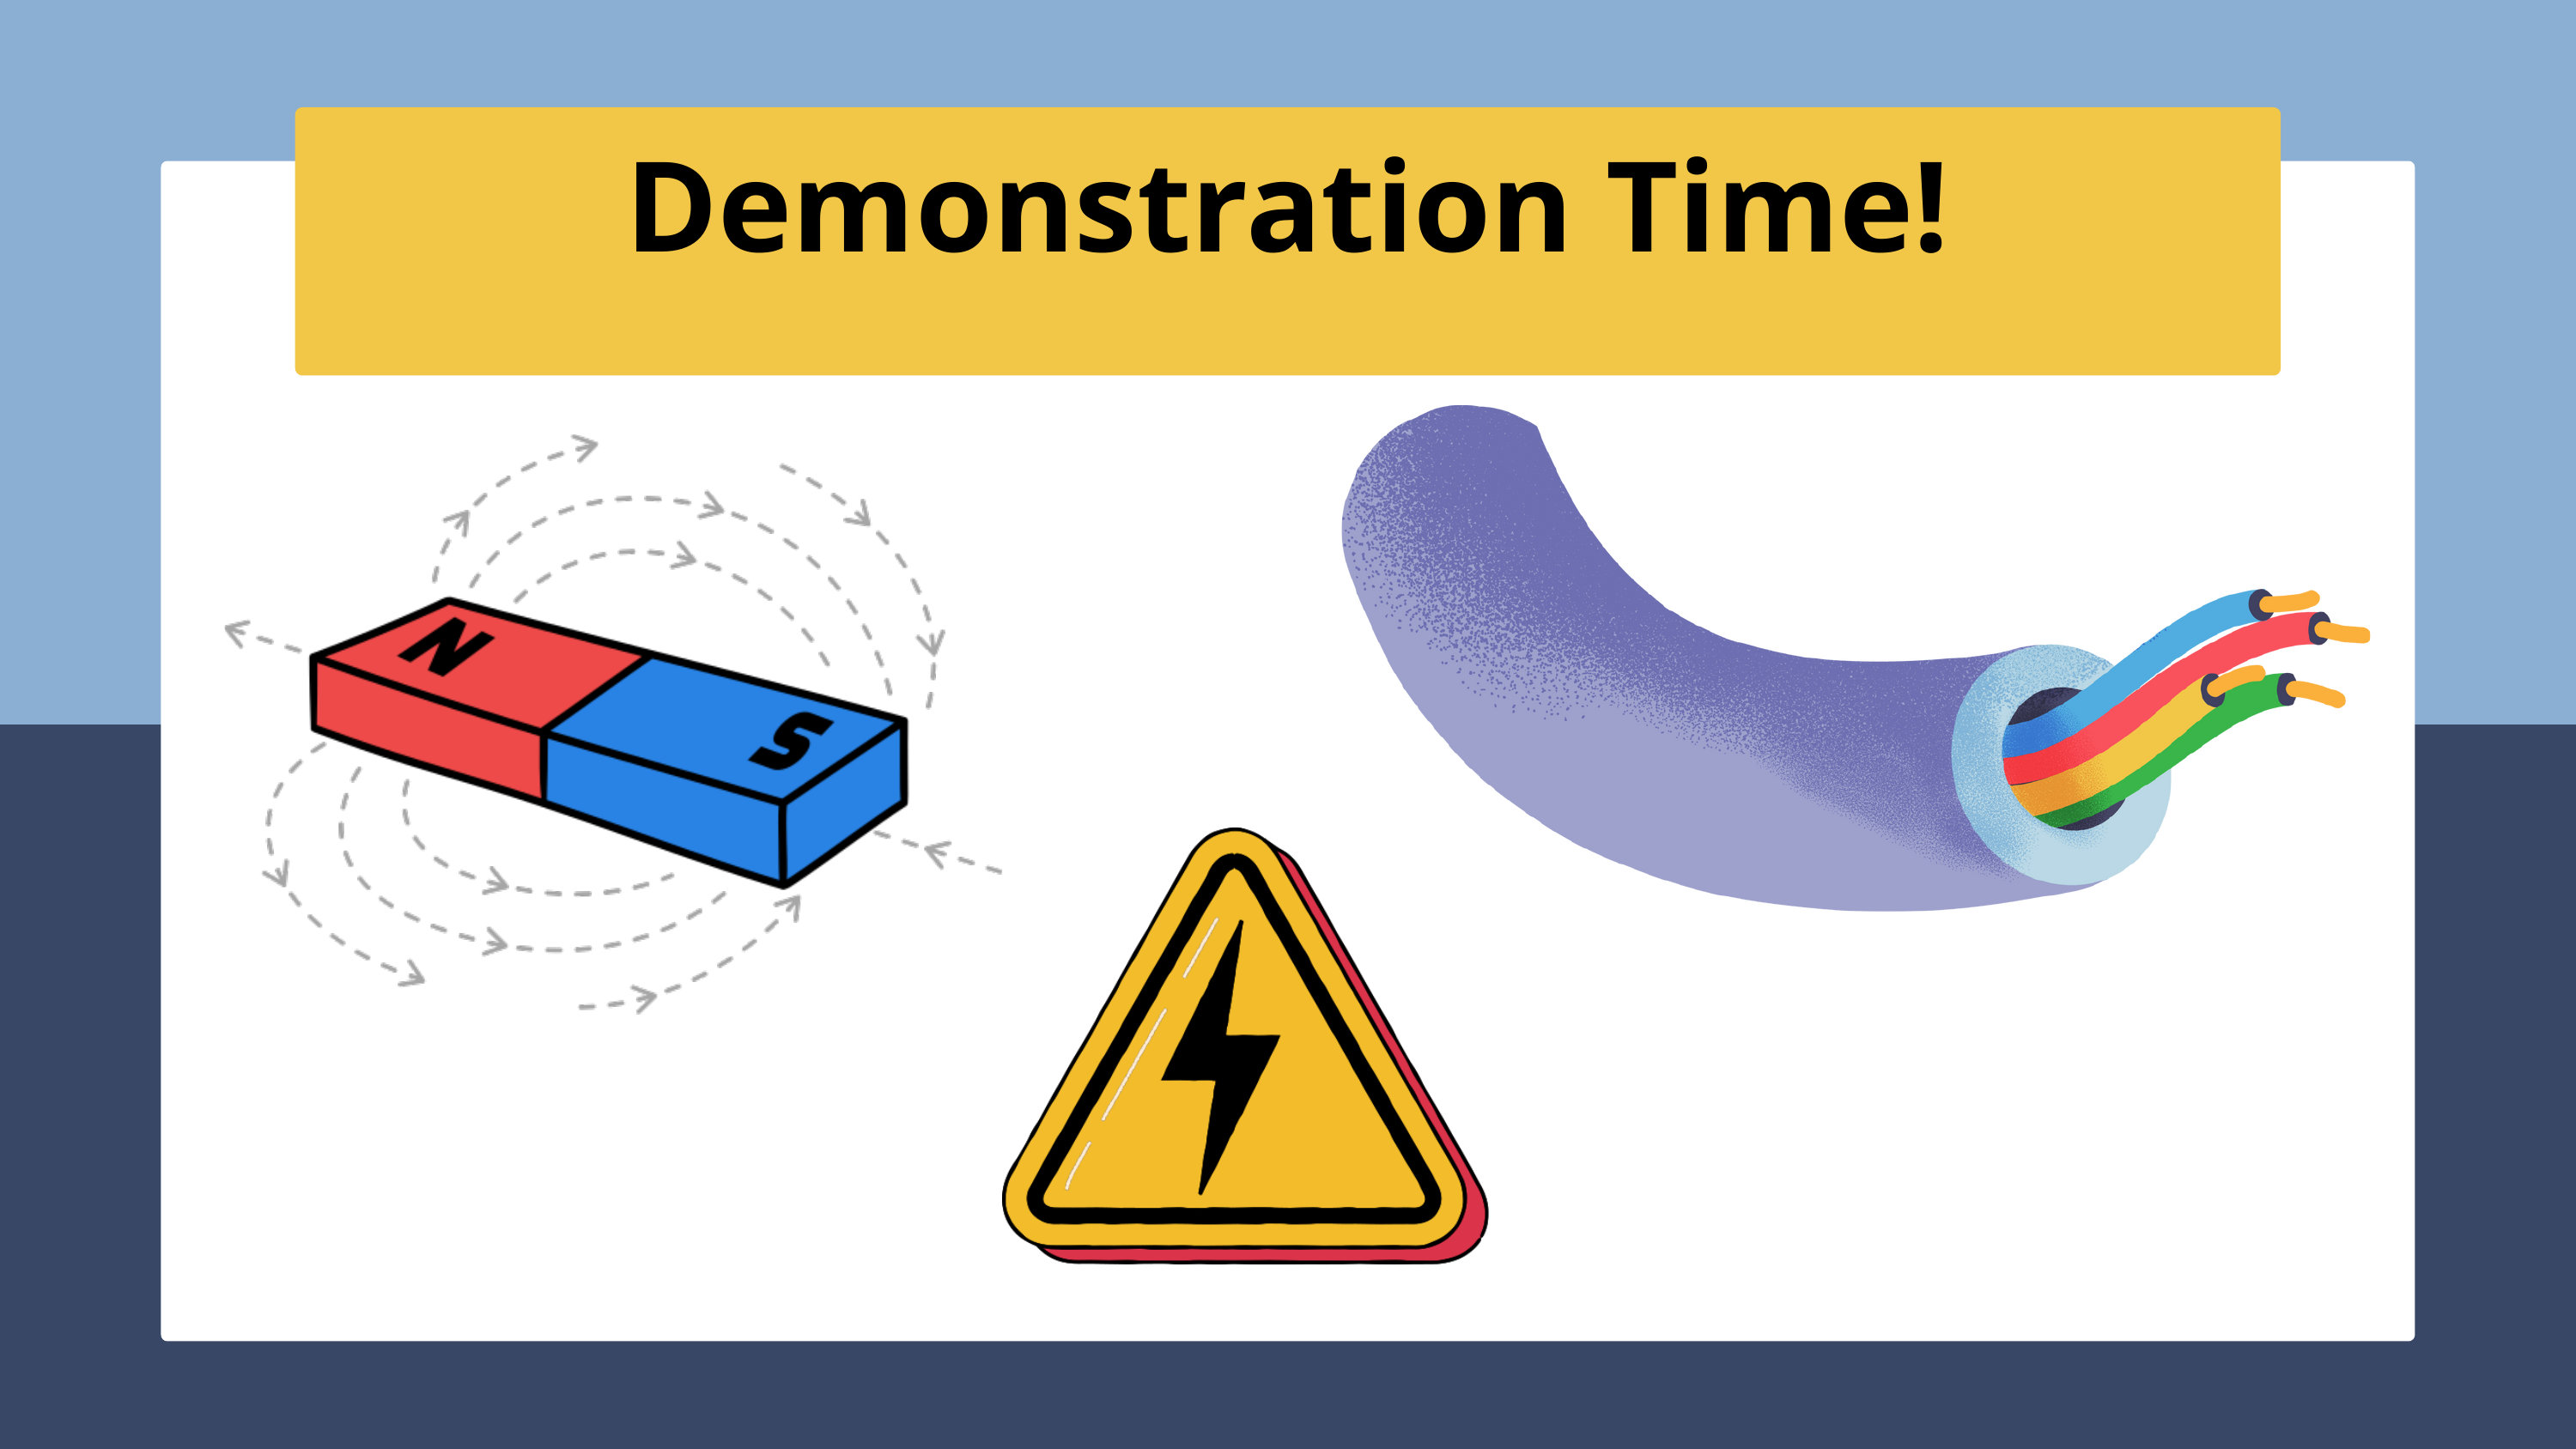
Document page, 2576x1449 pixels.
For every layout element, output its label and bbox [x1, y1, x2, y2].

text_box [161, 161, 2415, 1342]
text_box [295, 106, 2281, 376]
text_box [0, 724, 2576, 1449]
